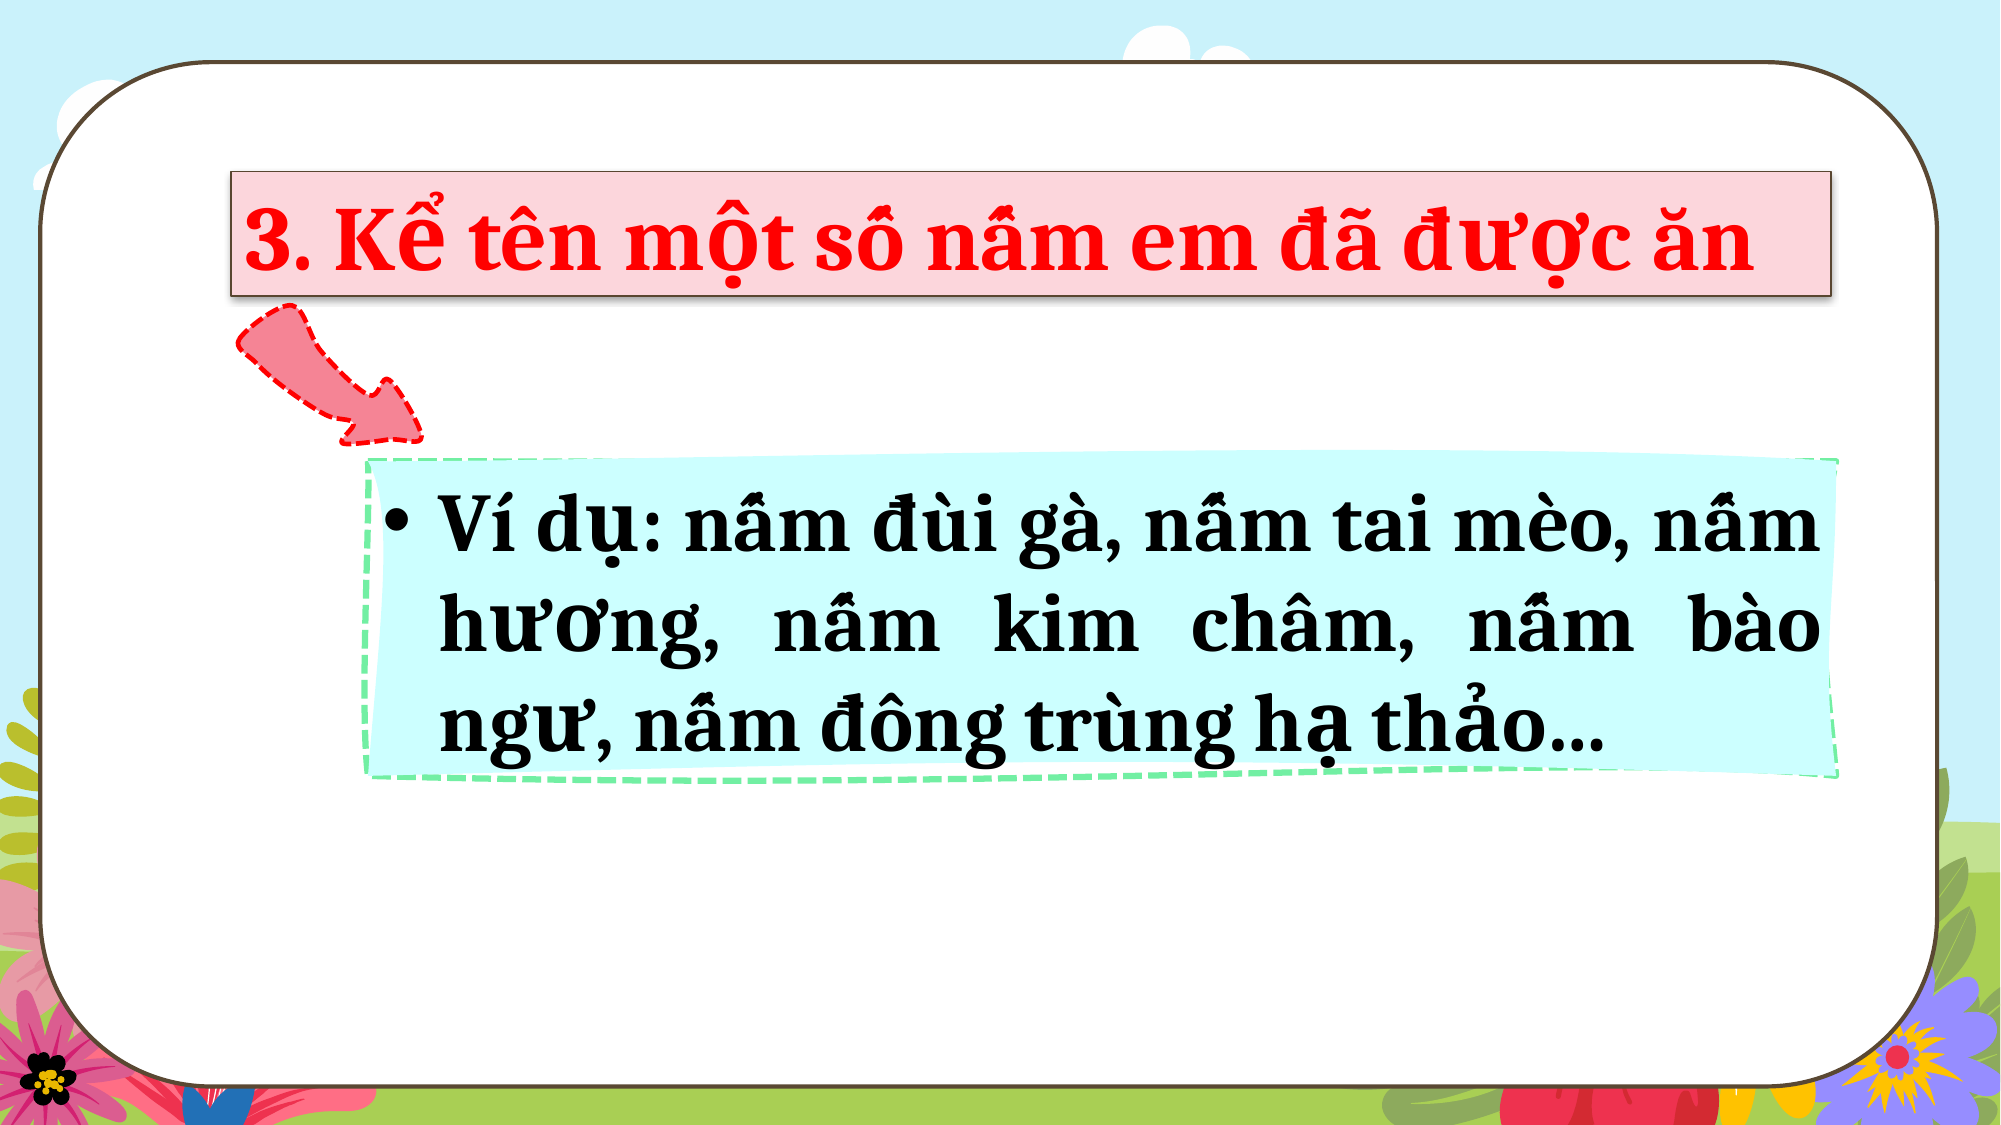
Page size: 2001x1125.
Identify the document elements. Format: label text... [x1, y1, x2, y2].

text_box [38, 60, 1940, 1089]
text_box [235, 303, 424, 447]
text_box Ví dụ: nấm đùi gà, nấm tai mèo, nấm hương, nấm kim châm, nấm bào ngư, nấm đông trùng hạ thảo… [366, 449, 1837, 778]
text_box 3. Kể tên một số nấm em đã được ăn [230, 171, 1832, 297]
